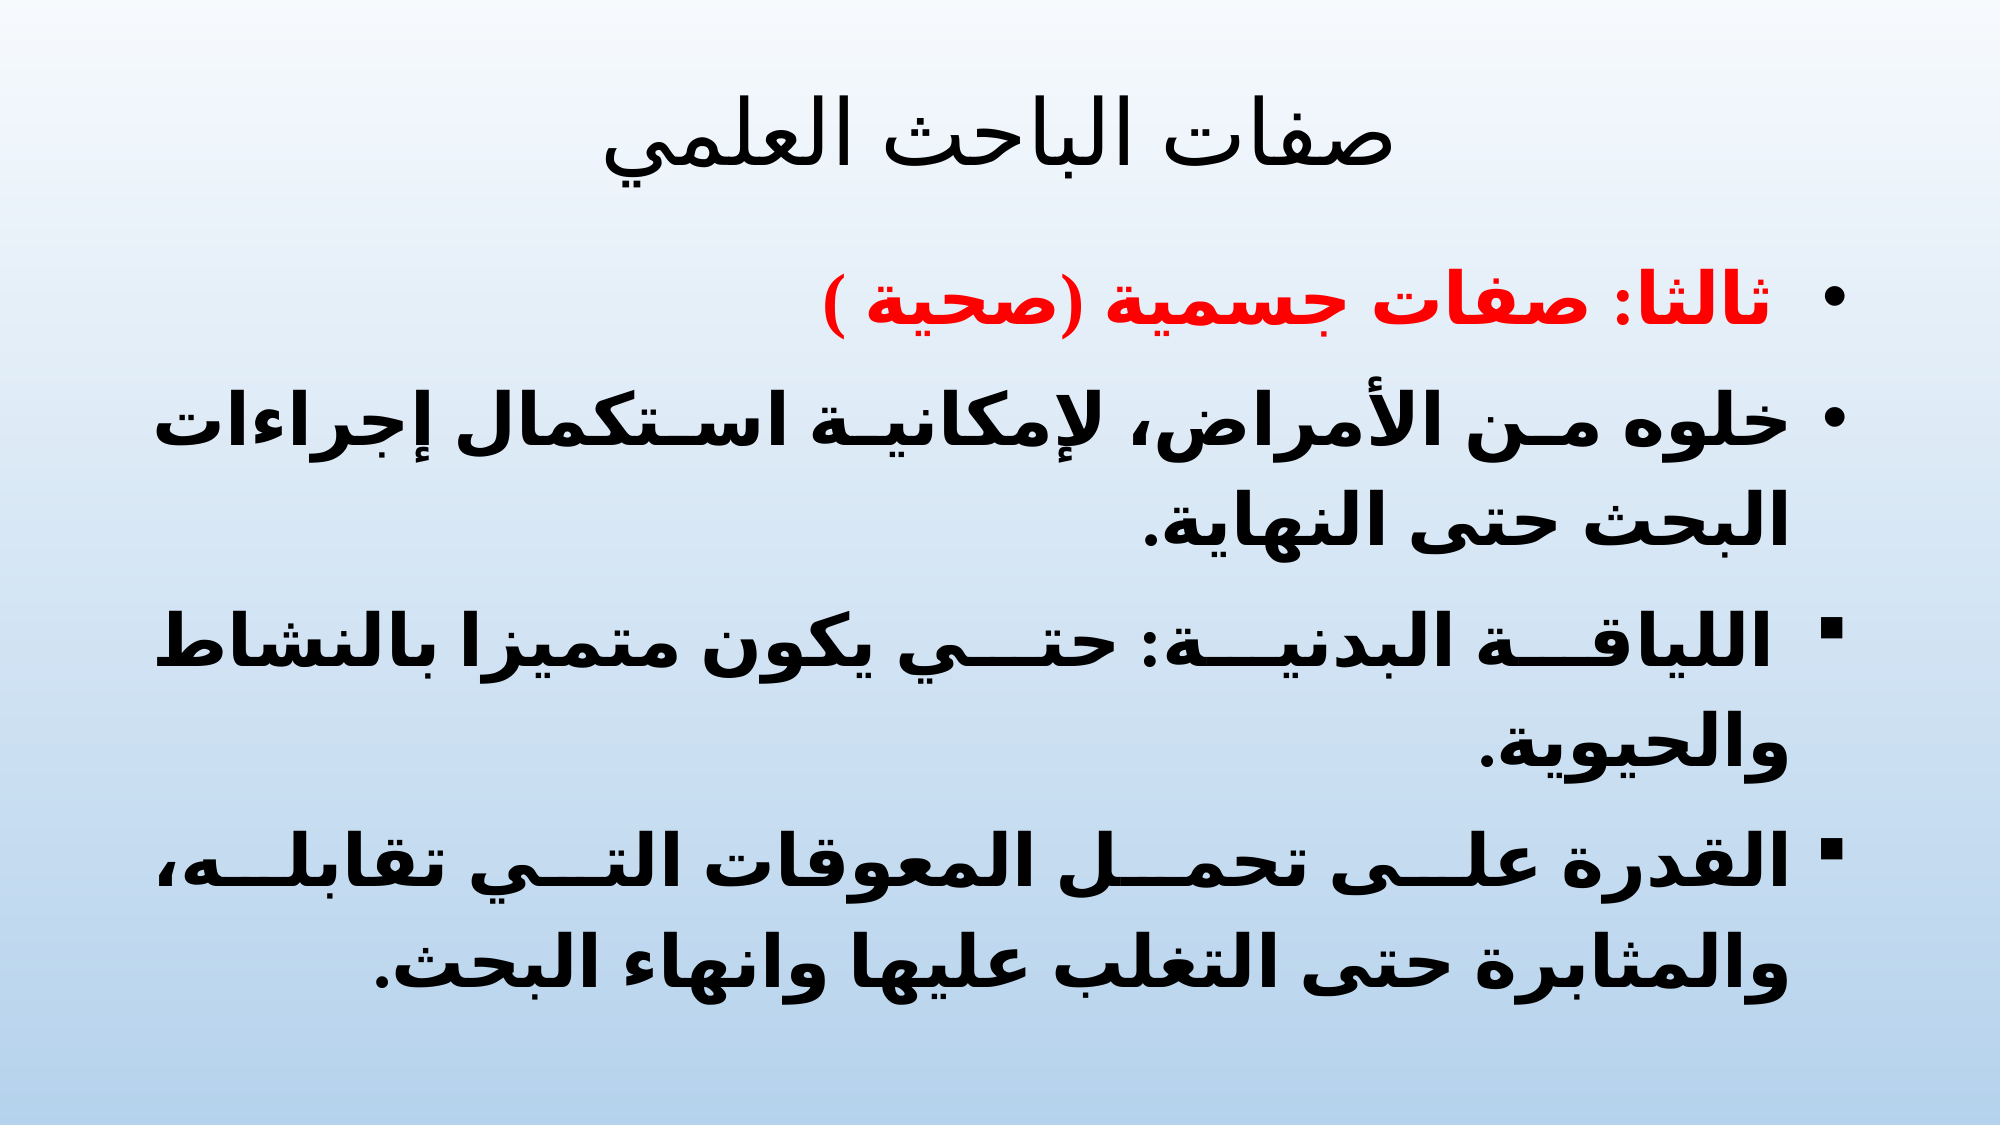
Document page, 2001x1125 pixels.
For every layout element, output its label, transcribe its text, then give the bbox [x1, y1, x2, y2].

list ثالثا: صفات جسمية (صحية ) خلوه من الأمراض، لإمكانية استكمال إجراءات البحث حتى النهاية. اللياقة البدنية: حتي يكون متميزا بالنشاط والحيوية. القدرة على تحمل المعوقات التي تقابله، والمثابرة حتى التغلب عليها وانهاء البحث. [137, 231, 1863, 1014]
title صفات الباحث العلمي [137, 59, 1863, 212]
